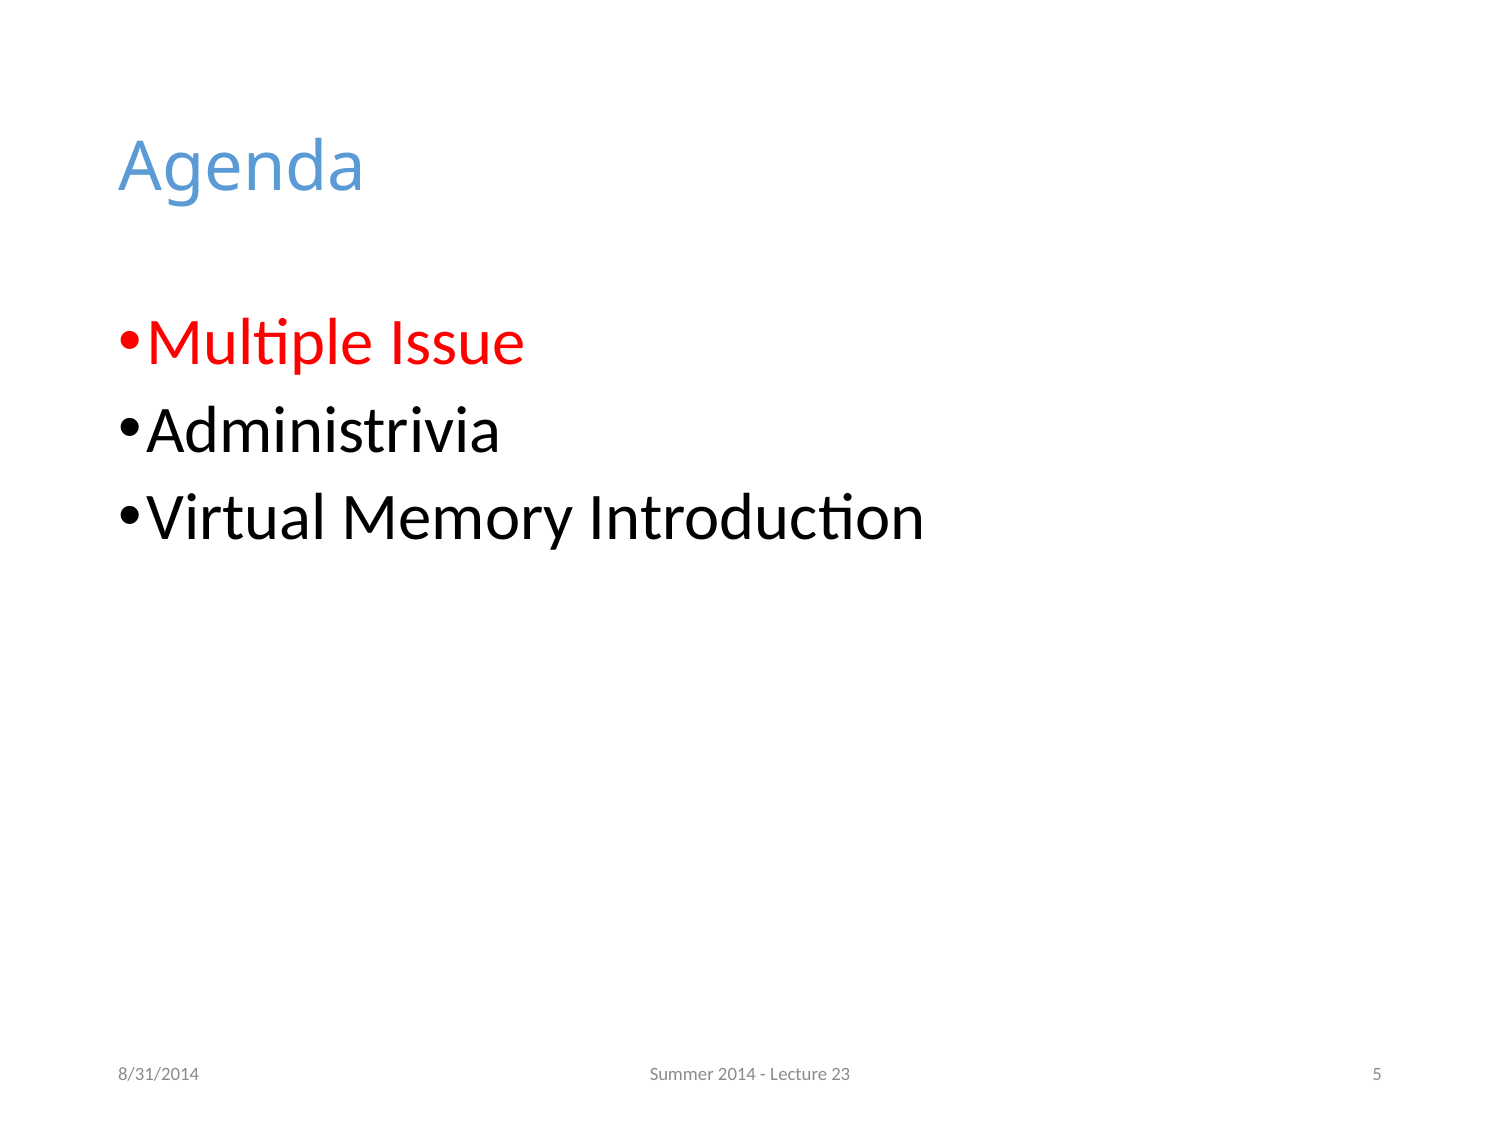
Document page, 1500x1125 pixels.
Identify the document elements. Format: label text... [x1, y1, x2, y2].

footer Summer 2014 - Lecture 23 [496, 1042, 1004, 1103]
list Multiple Issue Administrivia Virtual Memory Introduction [103, 299, 1397, 1014]
slide_number 5 [1059, 1042, 1397, 1103]
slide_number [103, 1042, 441, 1103]
title Agenda [103, 59, 1397, 278]
